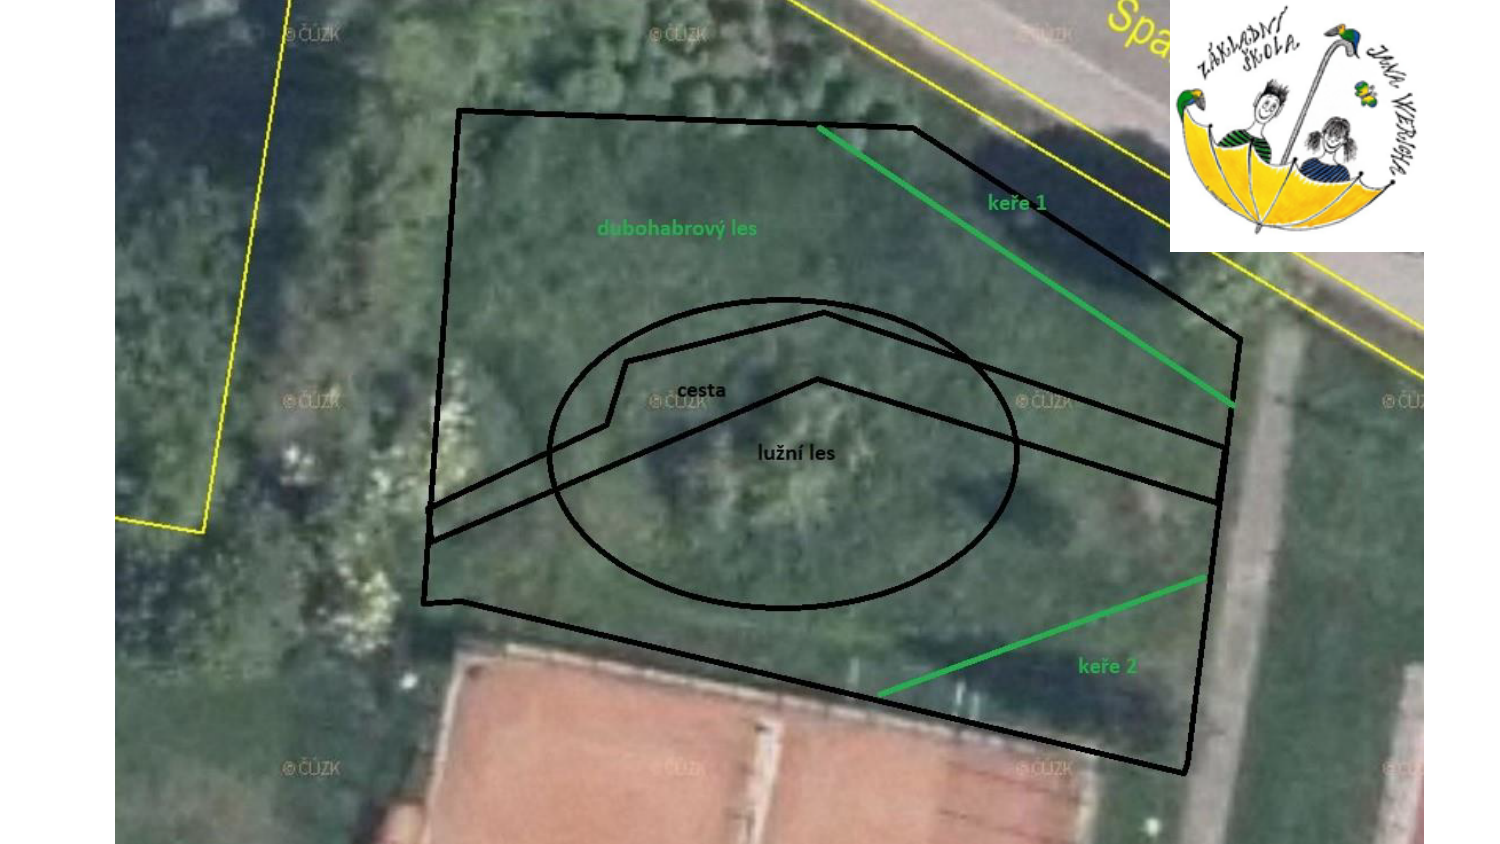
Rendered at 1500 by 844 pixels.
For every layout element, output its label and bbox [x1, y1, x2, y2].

picture [115, 0, 1425, 844]
